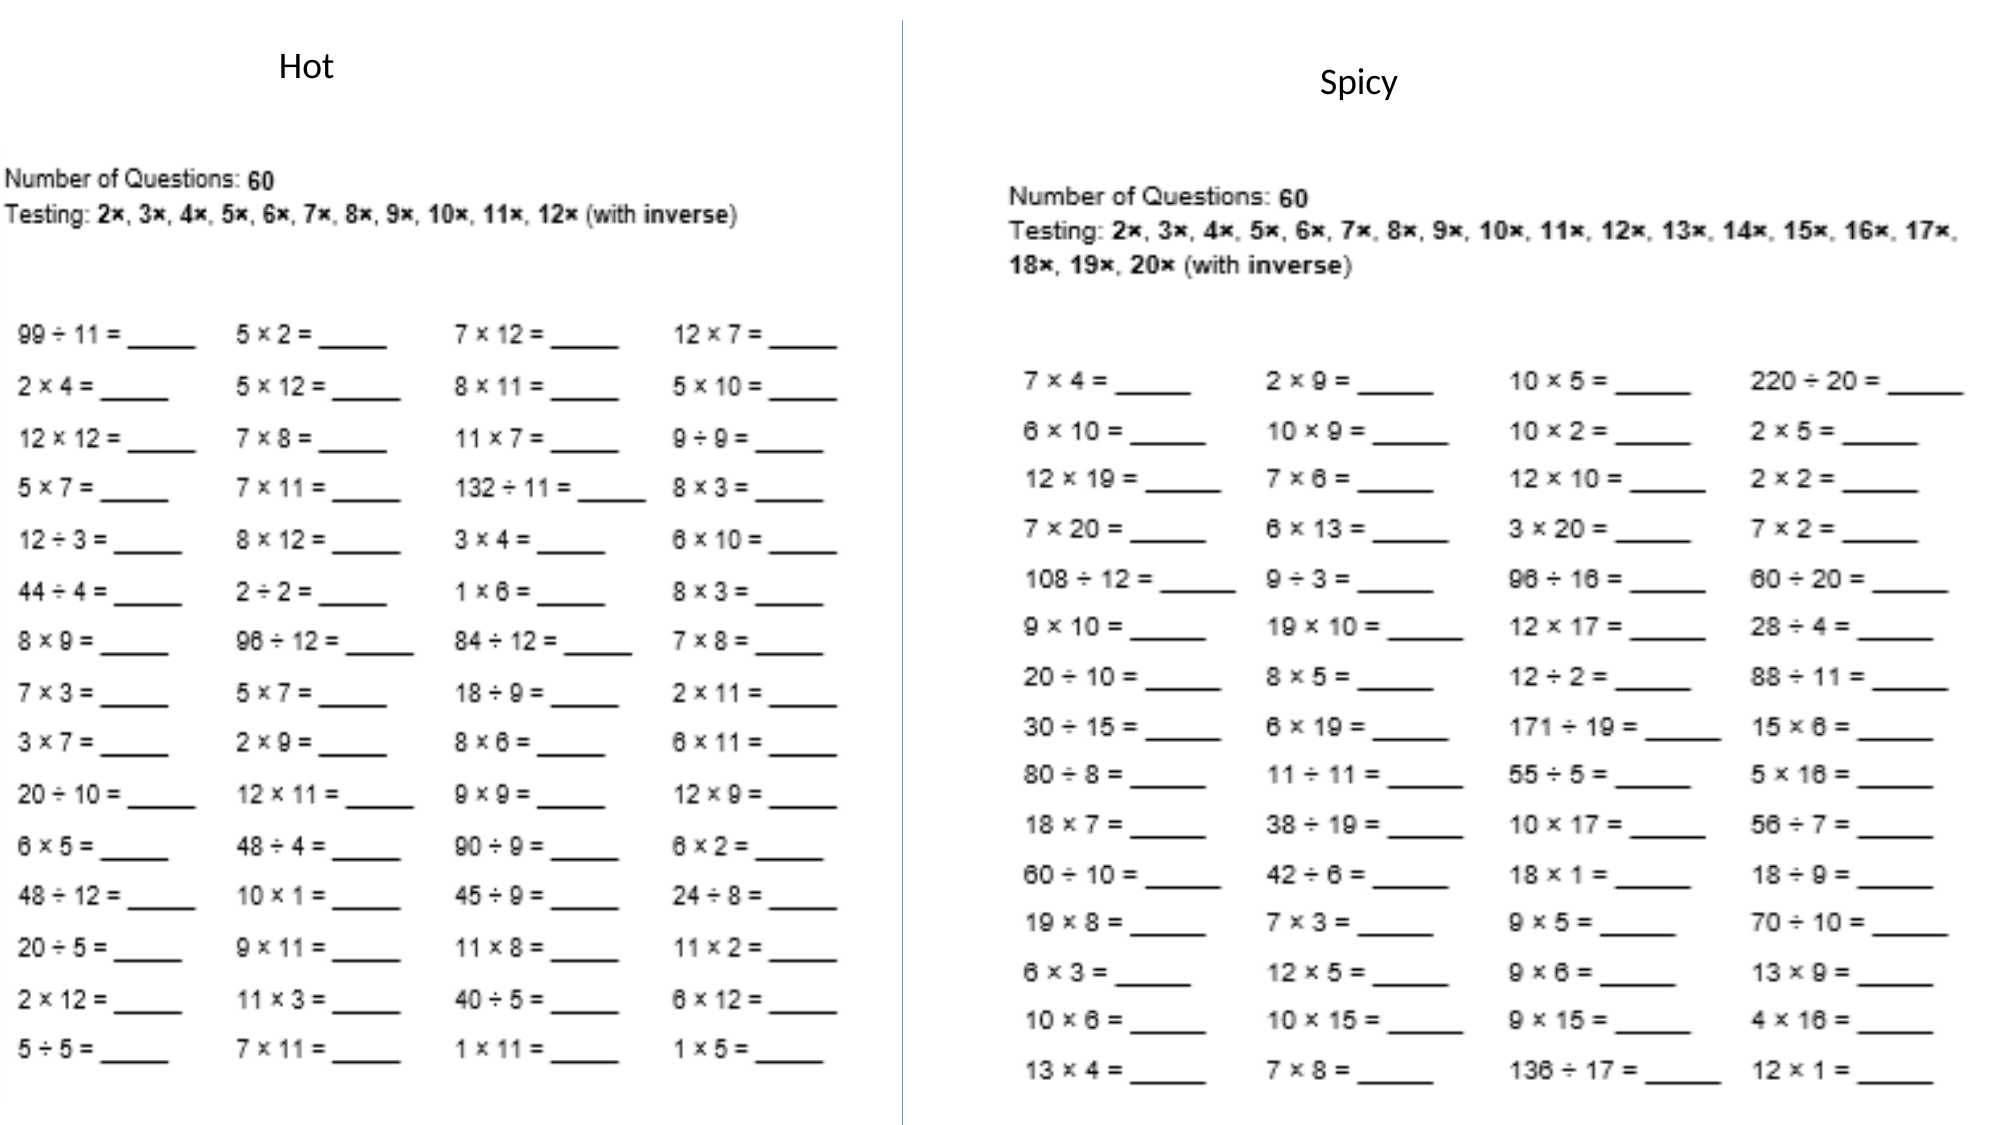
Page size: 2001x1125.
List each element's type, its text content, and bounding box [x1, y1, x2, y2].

text_box Spicy [1305, 49, 1414, 110]
picture [988, 174, 2000, 1109]
text_box Hot [264, 34, 350, 94]
picture [0, 150, 871, 1100]
